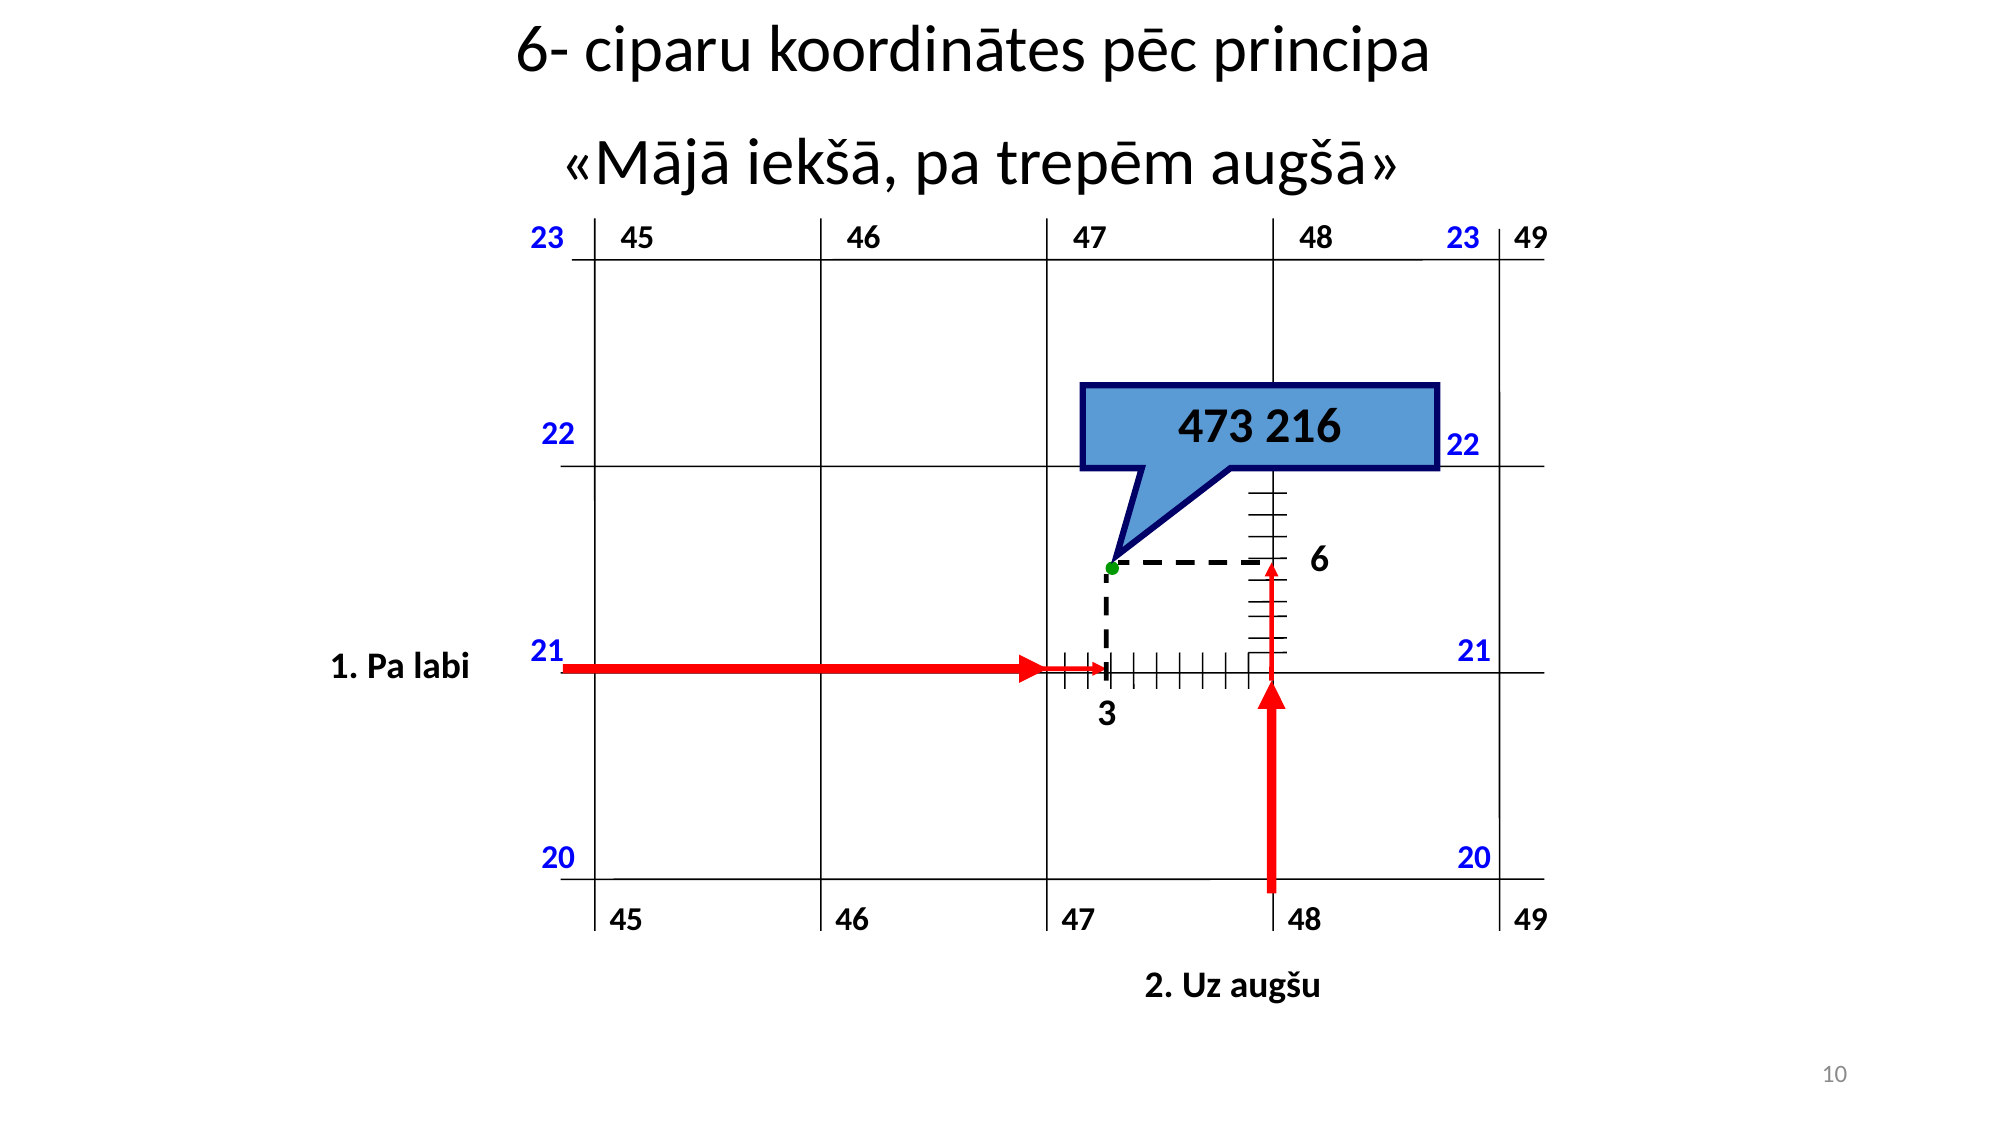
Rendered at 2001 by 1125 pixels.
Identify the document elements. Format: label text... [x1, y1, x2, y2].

text_box 1. Pa labi [314, 633, 515, 693]
slide_number 10 [1412, 1042, 1863, 1103]
text_box 2. Uz augšu [1129, 952, 1378, 1012]
text_box 6- ciparu koordinātes pēc principa «Mājā iekšā, pa trepēm augšā» [88, 0, 1875, 206]
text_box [515, 207, 1579, 945]
